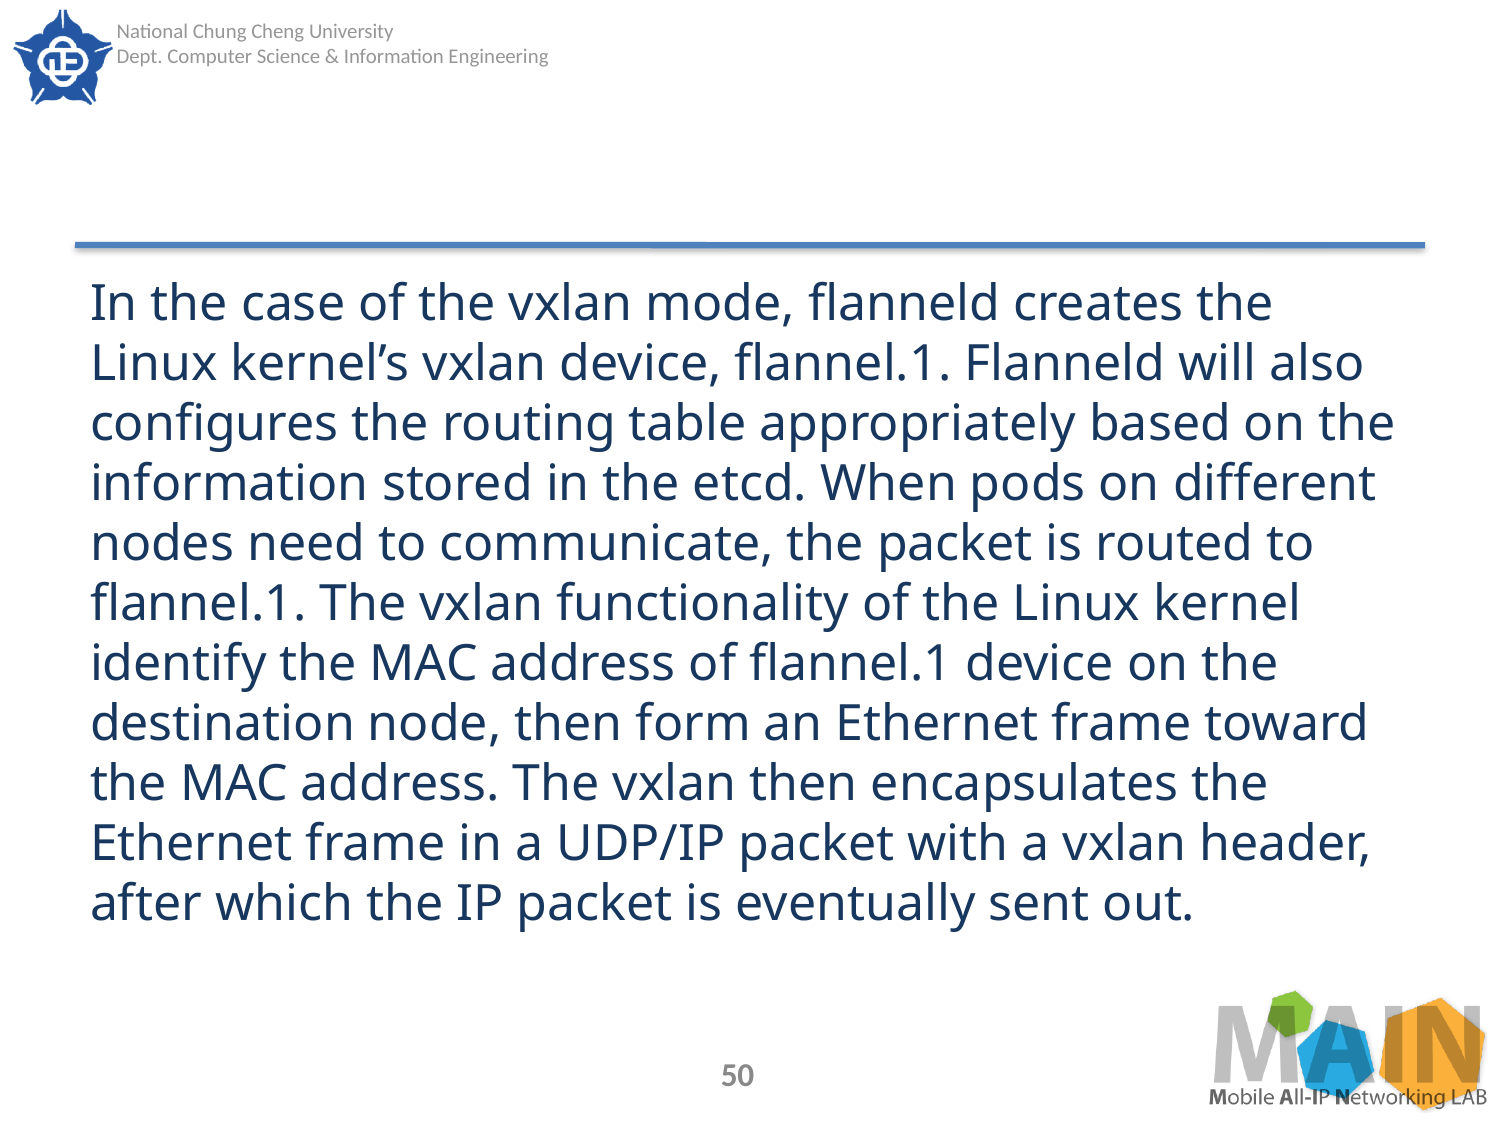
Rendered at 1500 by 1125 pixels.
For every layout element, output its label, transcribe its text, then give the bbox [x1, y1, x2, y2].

picture [1050, 987, 1488, 1113]
slide_number 50 [562, 1042, 913, 1103]
picture [0, 0, 126, 113]
picture [119, 51, 126, 62]
list In the case of the vxlan mode, flanneld creates the Linux kernel’s vxlan device, flannel.1. Flanneld will also configures the routing table appropriately based on the information stored in the etcd. When pods on different nodes need to communicate, the packet is routed to flannel.1. The vxlan functionality of the Linux kernel identify the MAC address of flannel.1 device on the destination node, then form an Ethernet frame toward the MAC address. The vxlan then encapsulates the Ethernet frame in a UDP/IP packet with a vxlan header, after which the IP packet is eventually sent out. [74, 262, 1426, 1006]
